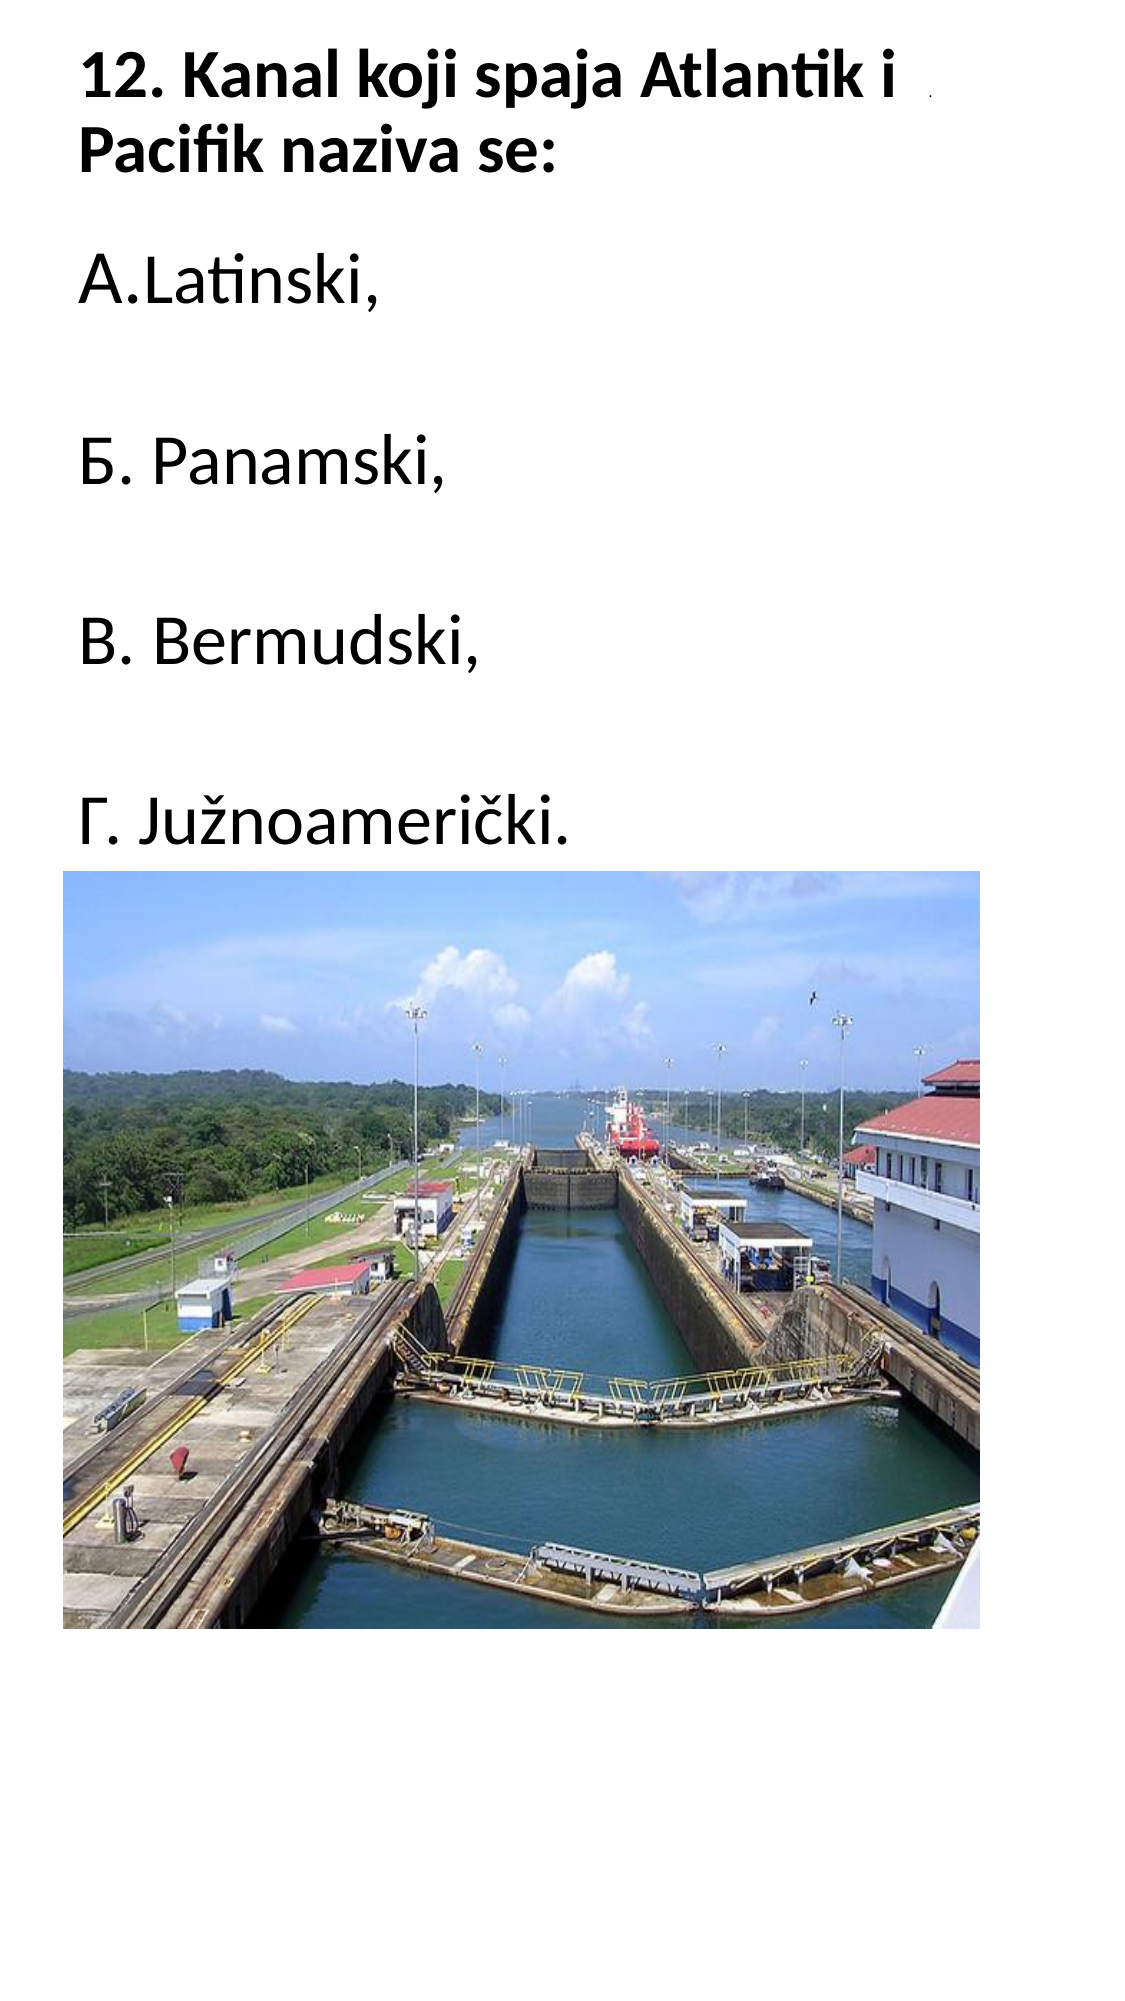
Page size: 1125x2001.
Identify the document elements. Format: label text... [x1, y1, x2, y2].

list 12. Kanal koji spaja Atlantik i . Pacifik naziva se: А.Latinski, Б. Panamski, В. Bermudski, Г. Južnoamerički. [63, 30, 1094, 872]
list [63, 871, 980, 1629]
